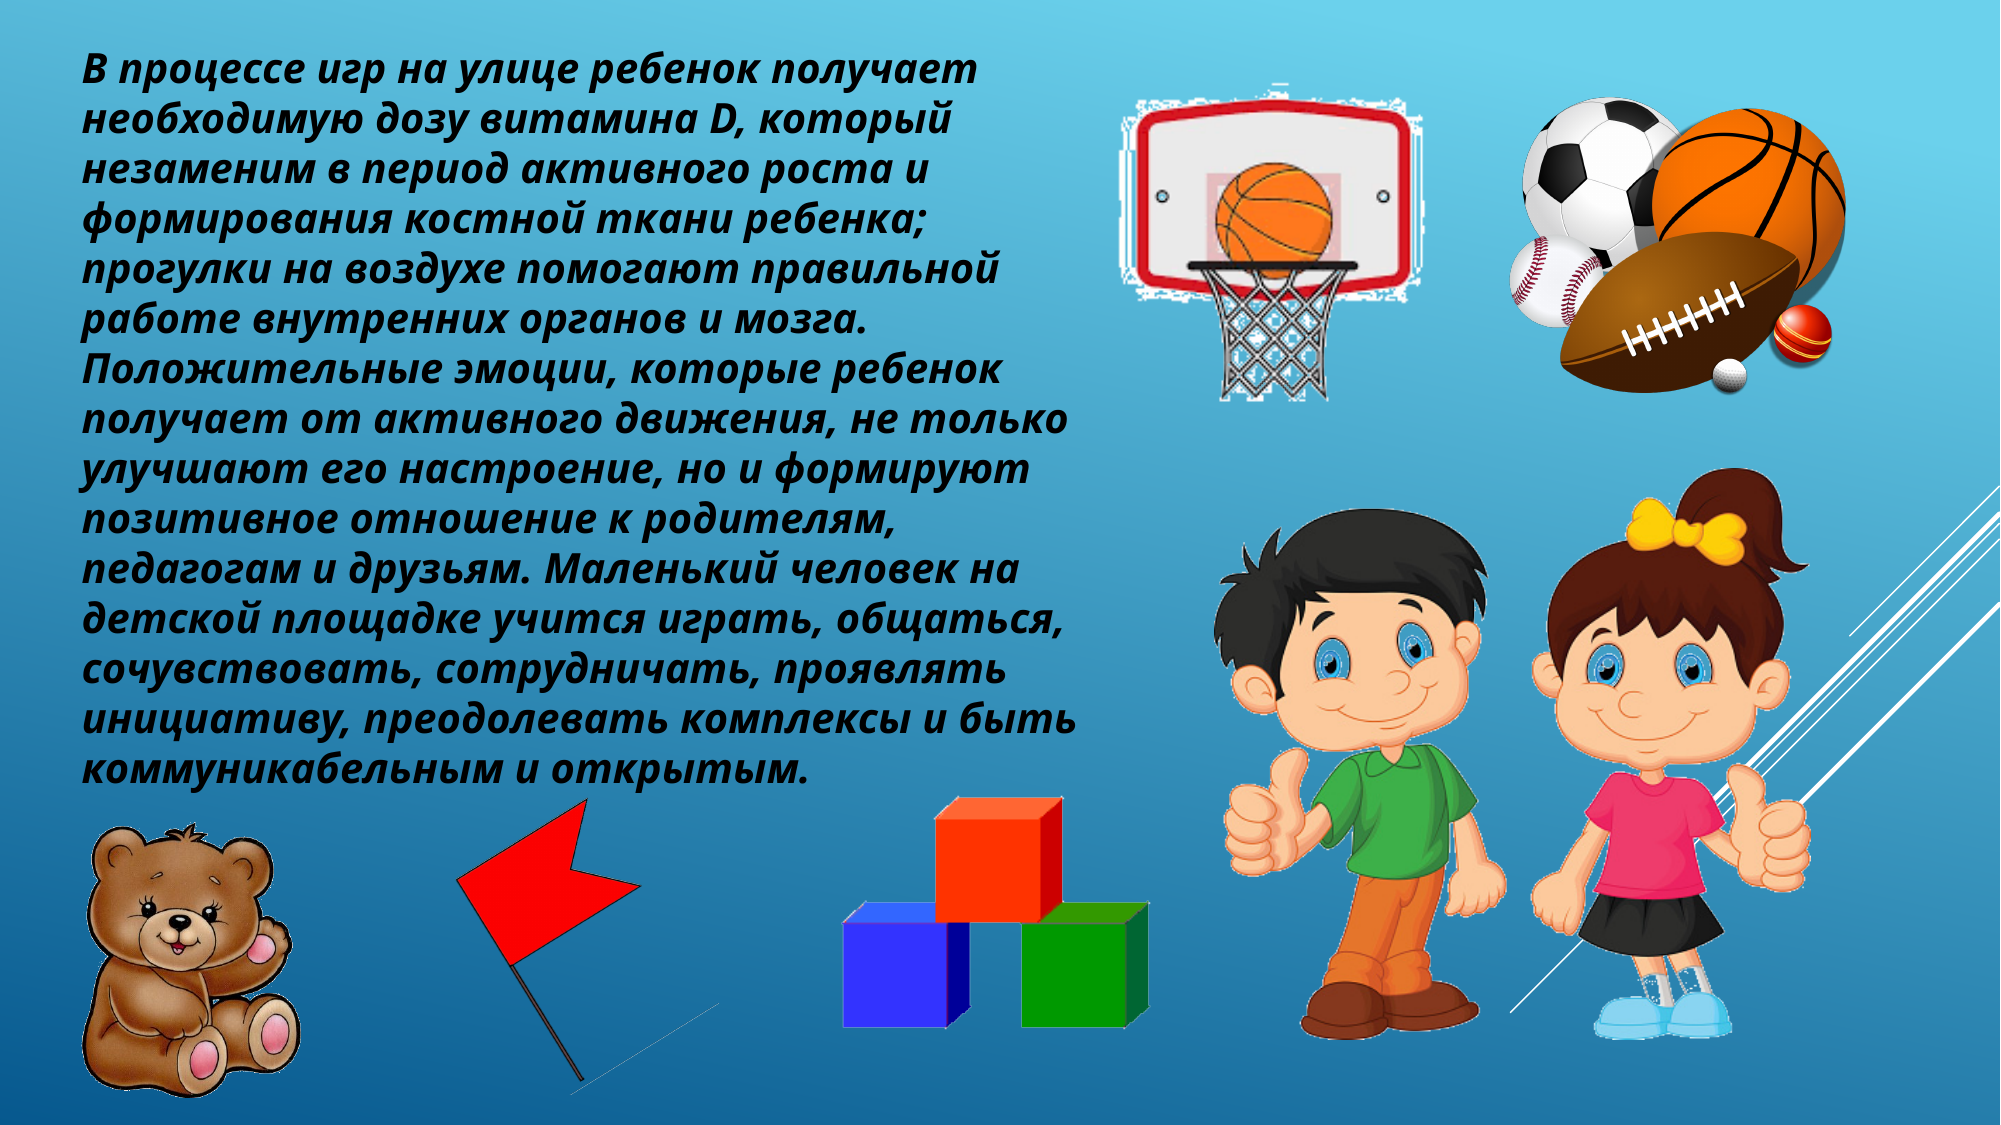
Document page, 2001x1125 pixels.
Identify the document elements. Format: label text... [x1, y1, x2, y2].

picture [823, 754, 1177, 1060]
picture [1086, 62, 1473, 427]
picture [1214, 468, 1811, 1041]
picture [52, 822, 329, 1098]
picture [435, 784, 718, 1094]
list В процессе игр на улице ребенок получает необходимую дозу витамина D, который незаменим в период активного роста и формирования костной ткани ребенка; прогулки на воздухе помогают правильной работе внутренних органов и мозга. Положительные эмоции, которые ребенок получает от активного движения, не только улучшают его настроение, но и формируют позитивное отношение к родителям, педагогам и друзьям. Маленький человек на детской площадке учится играть, общаться, сочувствовать, сотрудничать, проявлять инициативу, преодолевать комплексы и быть коммуникабельным и открытым. [66, 46, 1106, 788]
picture [1497, 65, 1861, 429]
